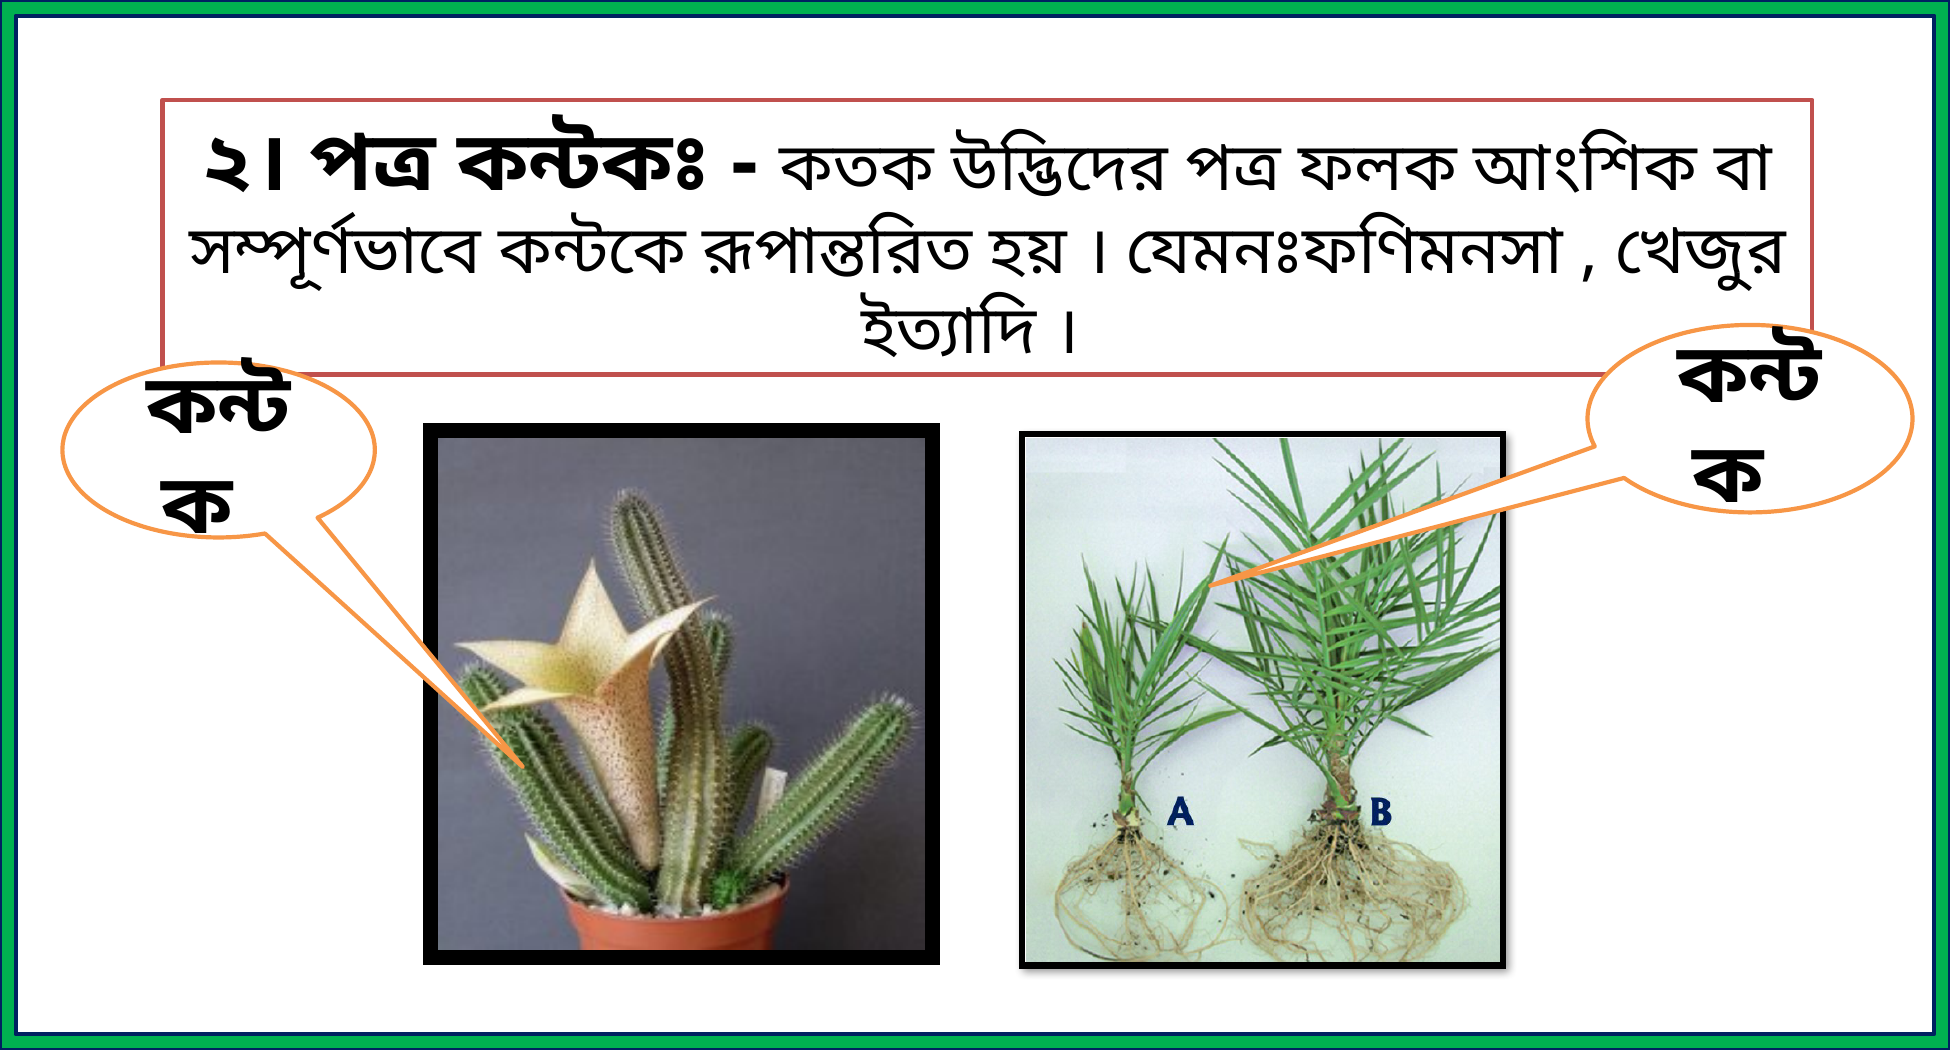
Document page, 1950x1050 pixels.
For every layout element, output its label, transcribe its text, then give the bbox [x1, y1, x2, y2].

picture [437, 437, 926, 951]
text_box কন্টক [60, 360, 432, 688]
text_box [0, 0, 1950, 1050]
text_box ২। পত্র কন্টকঃ - কতক উদ্ভিদের পত্র ফলক আংশিক বা সম্পূর্ণভাবে কন্টকে রূপান্তরিত হয় । যেমনঃফণিমনসা , খেজুর ইত্যাদি । [160, 98, 1814, 377]
picture [1024, 437, 1501, 963]
text_box কন্টক [1504, 322, 1915, 515]
